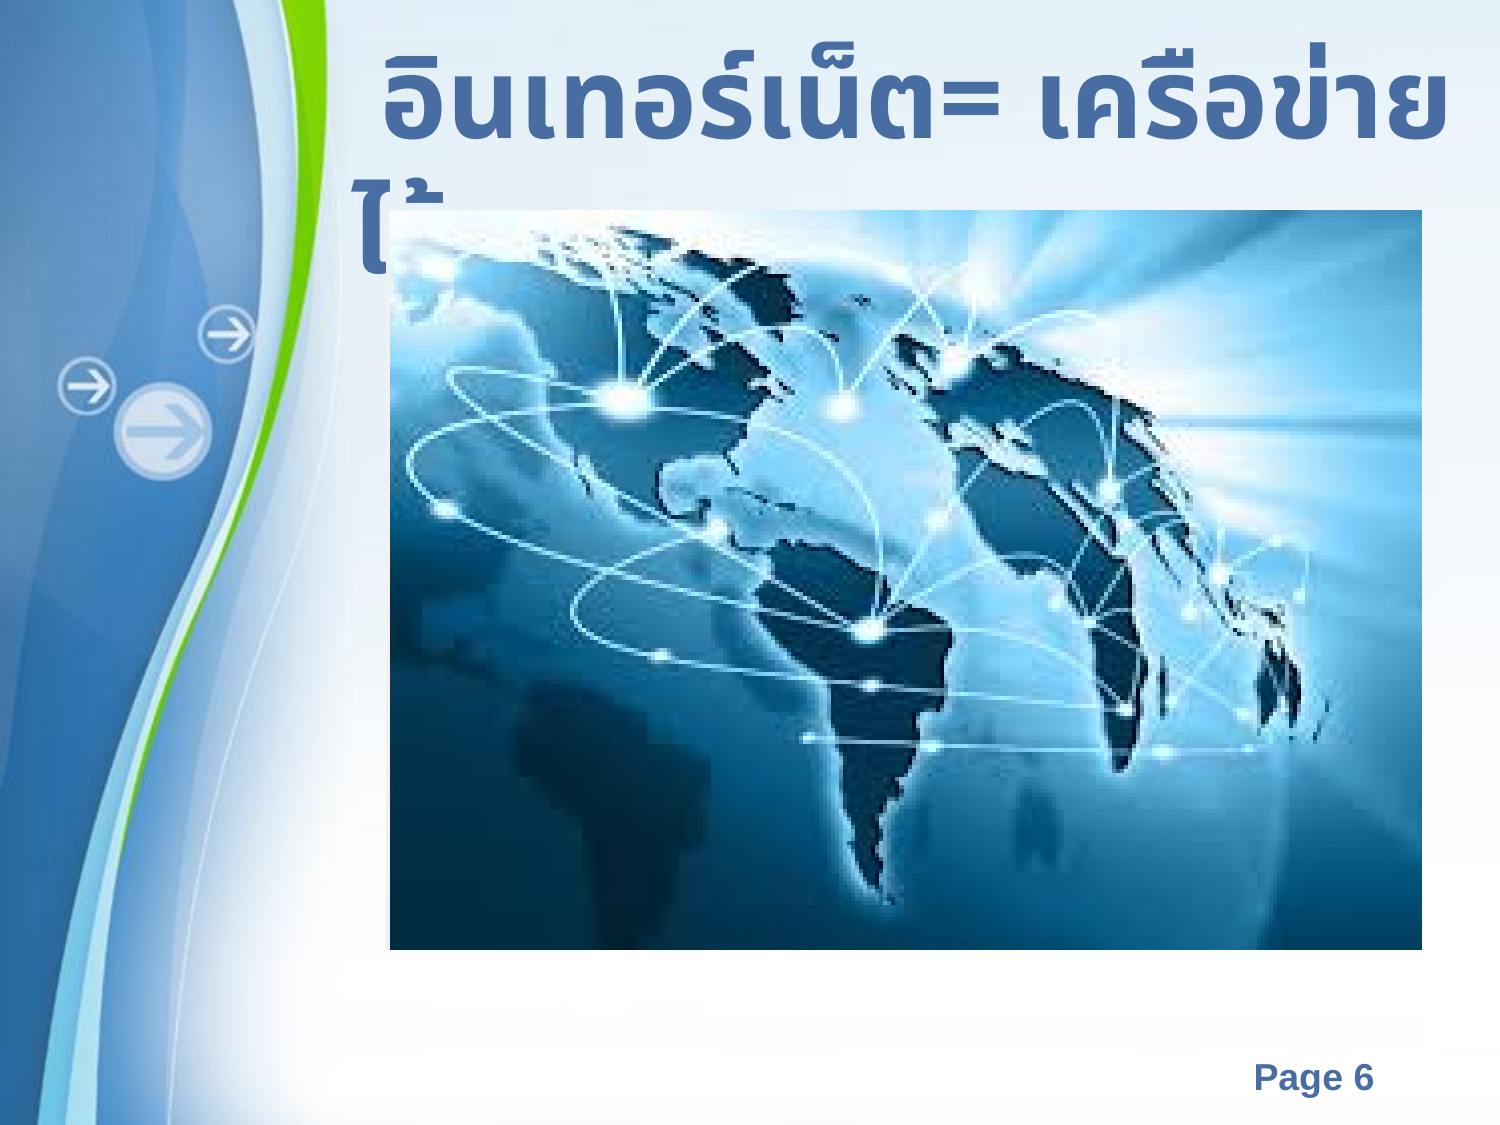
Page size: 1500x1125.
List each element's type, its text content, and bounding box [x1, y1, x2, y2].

text_box อินเทอร์เน็ต= เครือข่ายไร้พรมแดน [336, 18, 1500, 304]
picture [0, 0, 1500, 1125]
